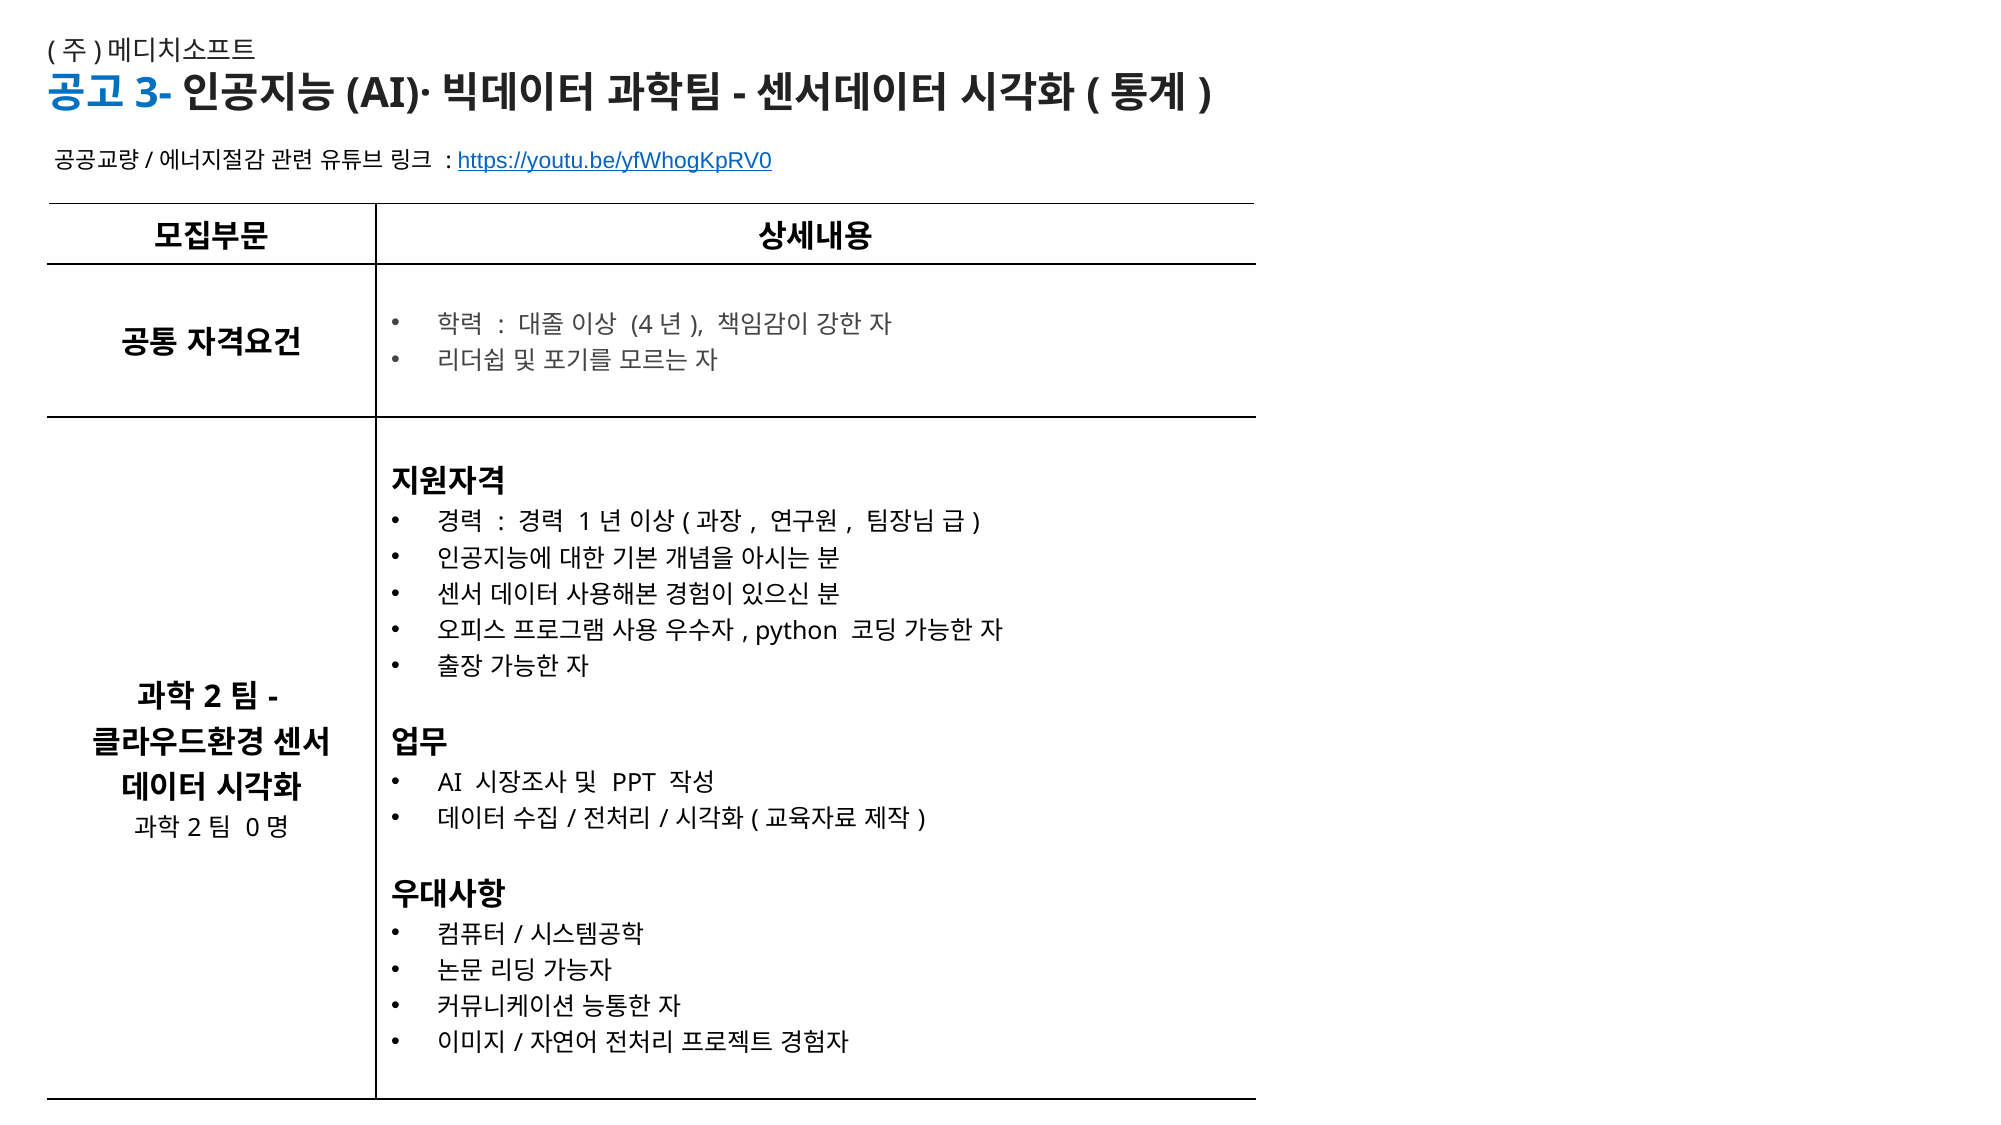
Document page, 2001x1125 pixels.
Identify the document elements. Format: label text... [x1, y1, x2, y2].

table_cell 학력 : 대졸 이상 (4년), 책임감이 강한 자 리더쉽 및 포기를 모르는 자 [377, 265, 1254, 416]
table_cell 공통 자격요건 [49, 265, 375, 416]
table_cell 지원자격 경력 : 경력 1년 이상(과장, 연구원, 팀장님 급) 인공지능에 대한 기본 개념을 아시는 분 센서 데이터 사용해본 경험이 있으신 분 오피스 프로그램 사용 우수자, python 코딩 가능한 자 출장 가능한 자 업무 AI 시장조사 및 PPT 작성 데이터 수집/전처리/시각화(교육자료 제작) 우대사항 컴퓨터/시스템공학 논문 리딩 가능자 커뮤니케이션 능통한 자 이미지/자연어 전처리 프로젝트 경험자 [377, 418, 1254, 1098]
text_box 공공교량/에너지절감 관련 유튜브 링크 : https://youtu.be/yfWhogKpRV0 [39, 138, 788, 181]
table_cell 과학2팀-클라우드환경 센서 데이터 시각화 과학2팀 0명 [49, 418, 375, 1098]
table_header 모집부문 [49, 204, 375, 263]
text_box (주)메디치소프트 공고3-인공지능(AI)·빅데이터 과학팀-센서데이터 시각화(통계) [47, 28, 1915, 116]
table_header 상세내용 [377, 204, 1254, 263]
